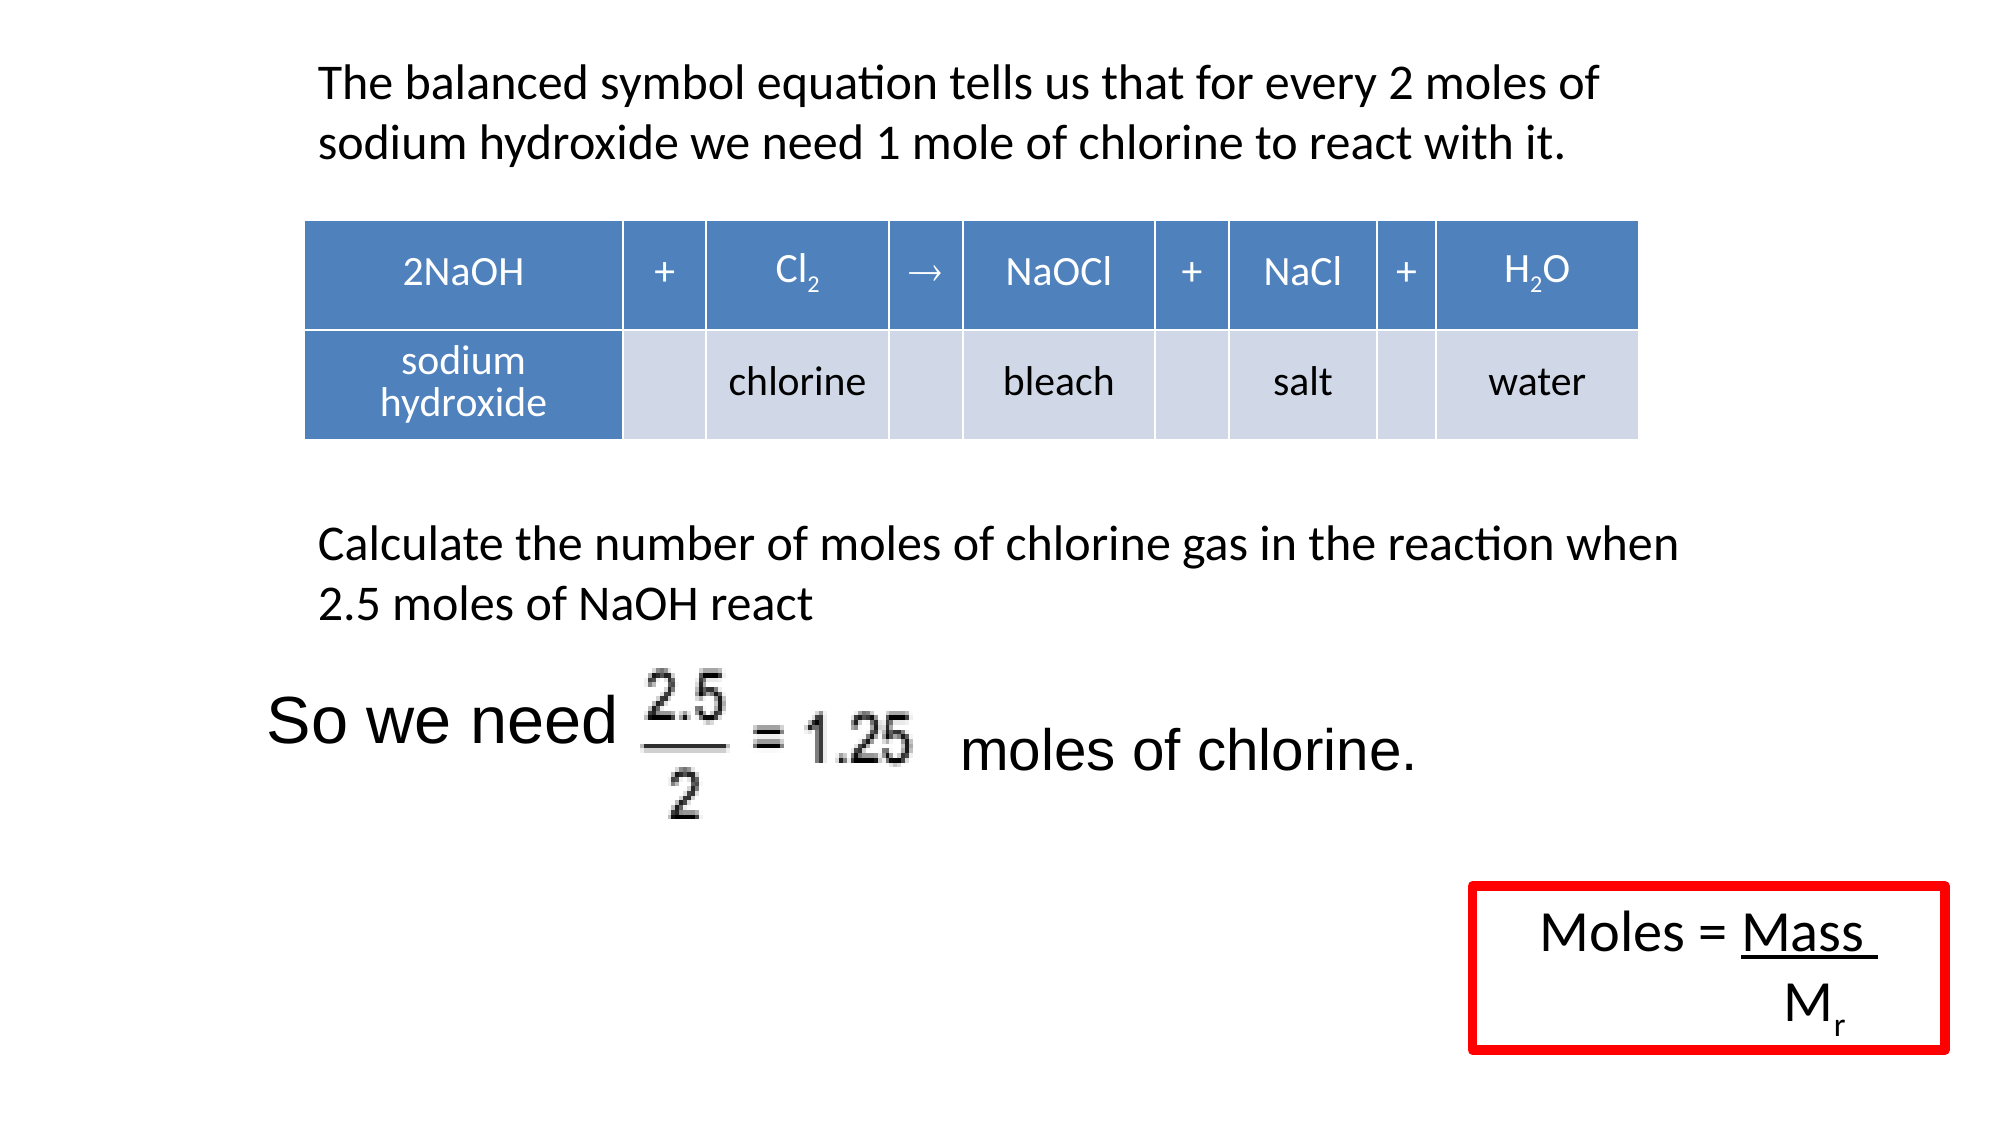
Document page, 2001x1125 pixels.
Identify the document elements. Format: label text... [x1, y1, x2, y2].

table_cell [1156, 331, 1228, 439]
table_cell water [1437, 331, 1638, 439]
text_box moles of chlorine. [929, 704, 1449, 790]
table_cell sodium hydroxide [305, 331, 622, 439]
text_box The balanced symbol equation tells us that for every 2 moles of sodium hydroxide we need 1 mole of chlorine to react with it. [303, 42, 1709, 178]
table_header NaCl [1230, 221, 1376, 329]
text_box So we need [251, 669, 628, 765]
table_header NaOCl [964, 221, 1154, 329]
text_box Calculate the number of moles of chlorine gas in the reaction when 2.5 moles of NaOH react [303, 503, 1709, 639]
table_cell [624, 331, 705, 439]
table_cell [1378, 331, 1435, 439]
table_cell salt [1230, 331, 1376, 439]
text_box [633, 644, 918, 825]
table_header + [624, 221, 705, 329]
table_header + [1156, 221, 1228, 329]
table_header  [890, 221, 962, 329]
table_cell chlorine [707, 331, 888, 439]
table_header 2NaOH [305, 221, 622, 329]
table_header H2O [1437, 221, 1638, 329]
table_cell bleach [964, 331, 1154, 439]
table_header + [1378, 221, 1435, 329]
table_cell [890, 331, 962, 439]
table_header Cl2 [707, 221, 888, 329]
text_box Moles = Mass Mr [1472, 885, 1945, 1051]
